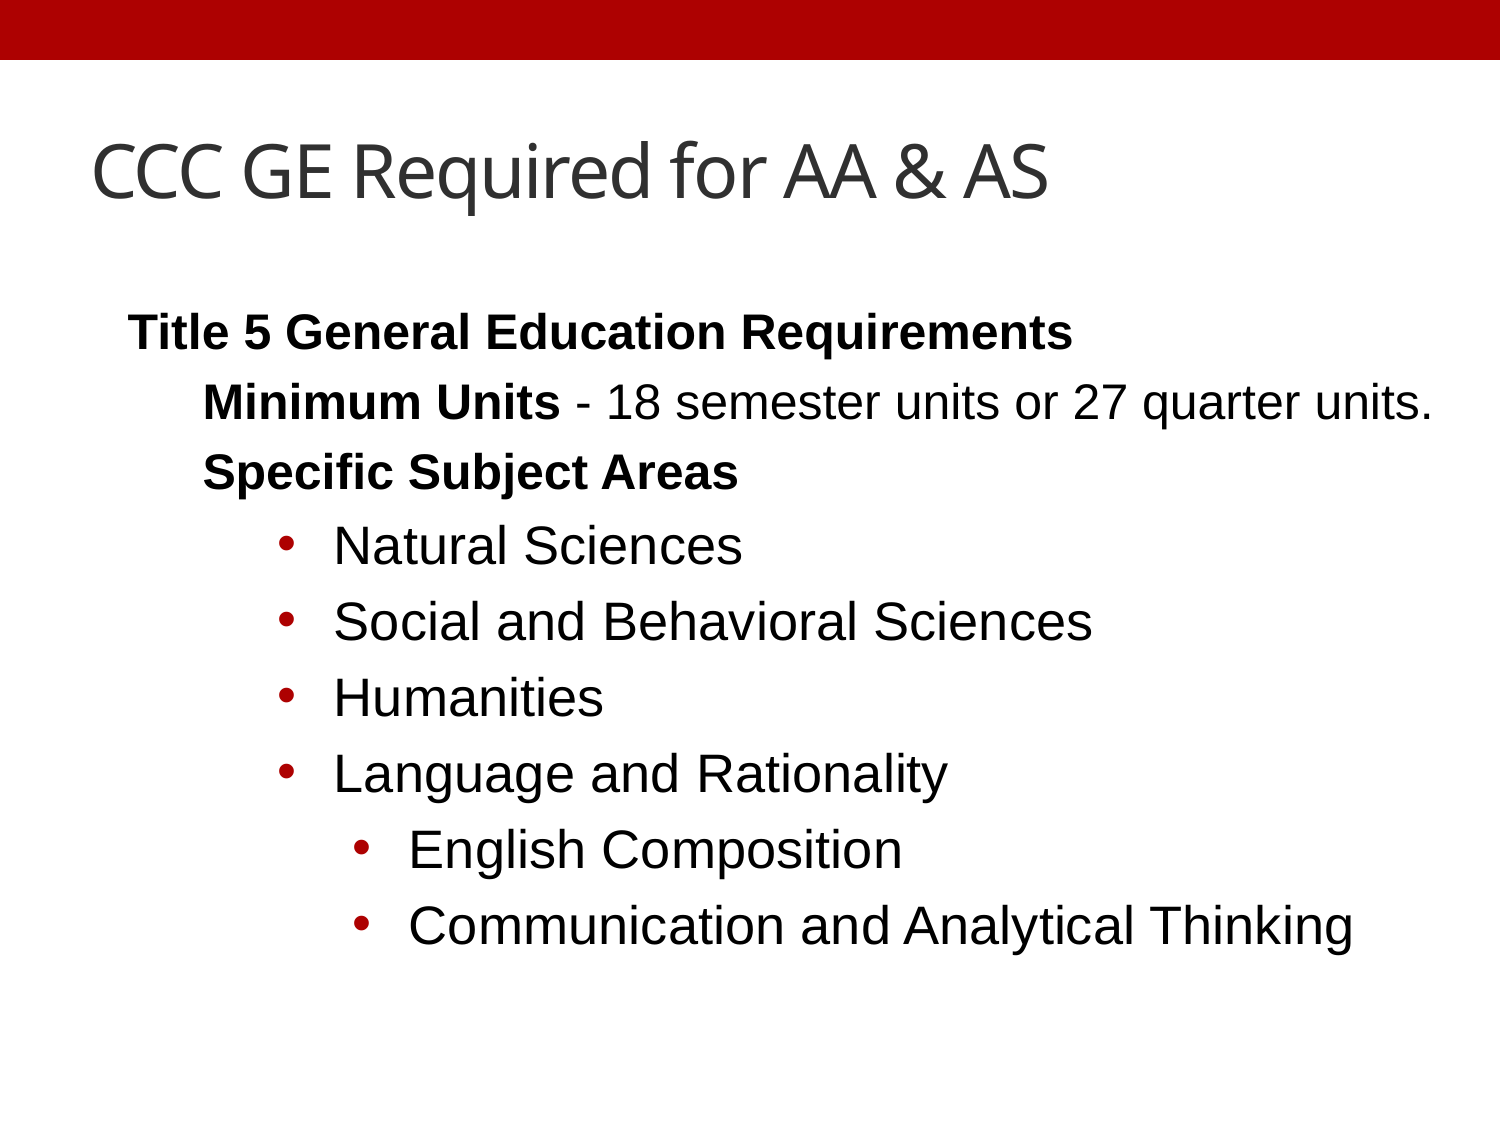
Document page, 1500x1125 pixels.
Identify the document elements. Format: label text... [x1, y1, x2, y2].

title CCC GE Required for AA & AS [75, 87, 1425, 250]
list Title 5 General Education Requirements Minimum Units - 18 semester units or 27 quarter units. Specific Subject Areas Natural Sciences Social and Behavioral Sciences Humanities Language and Rationality English Composition Communication and Analytical Thinking [37, 292, 1463, 1088]
